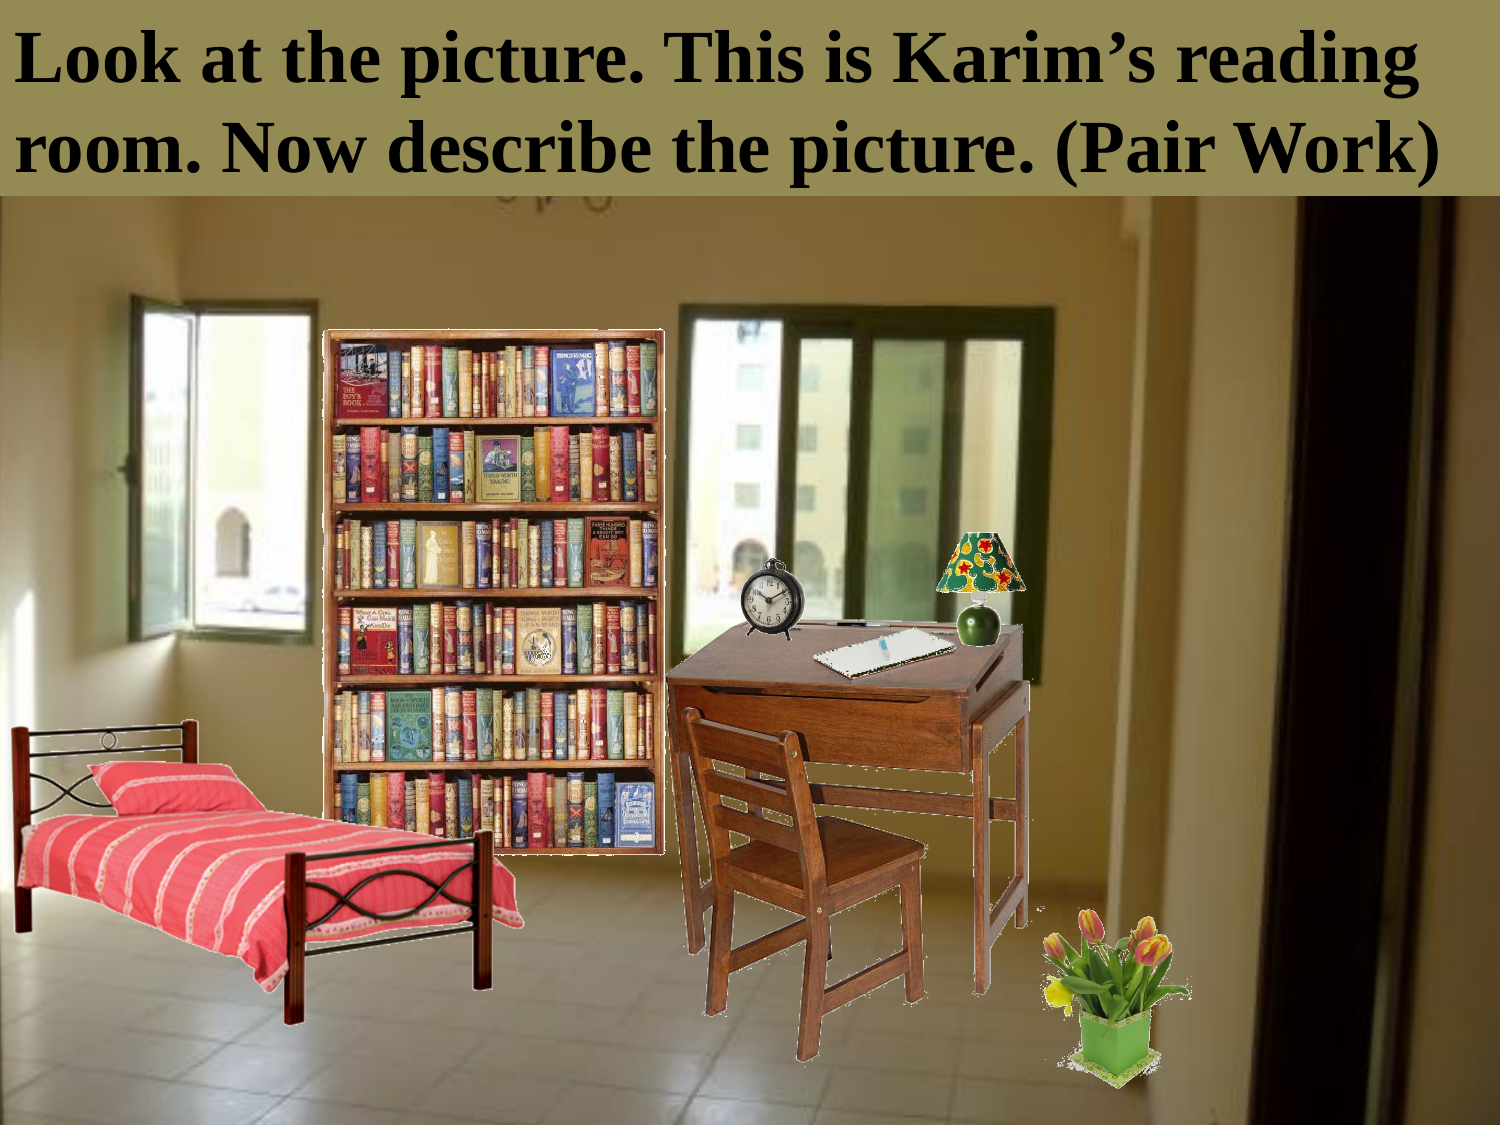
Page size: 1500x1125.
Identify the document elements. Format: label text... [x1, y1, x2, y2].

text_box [0, 196, 1500, 1125]
text_box Look at the picture. This is Karim’s reading room. Now describe the picture. (Pair Work) [0, 0, 1500, 195]
